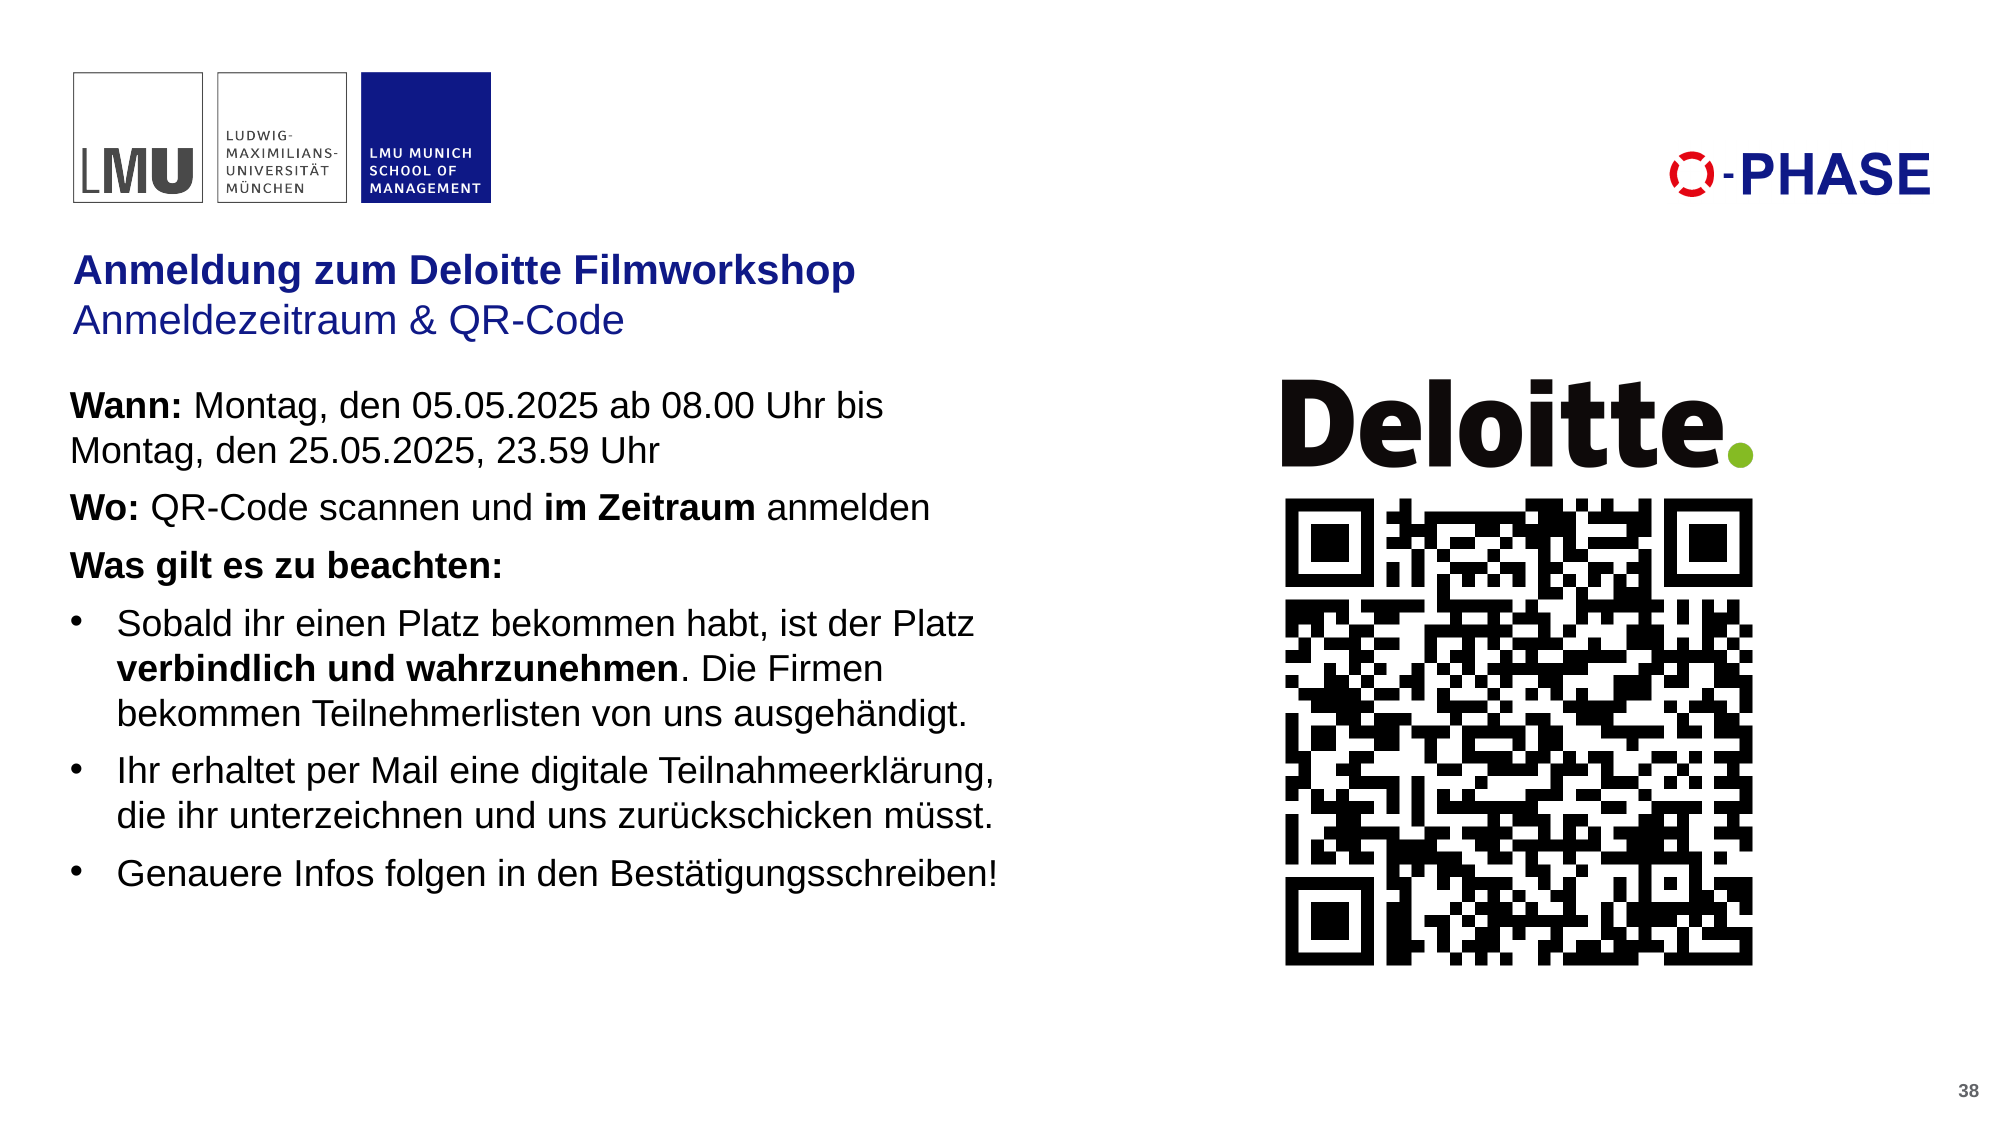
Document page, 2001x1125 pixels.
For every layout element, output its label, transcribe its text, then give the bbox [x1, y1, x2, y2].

picture [73, 72, 491, 203]
picture [1667, 140, 1934, 204]
text_box Wann: Montag, den 05.05.2025 ab 08.00 Uhr bis Montag, den 25.05.2025, 23.59 Uhr Wo: QR-Code scannen und im Zeitraum anmelden Was gilt es zu beachten: Sobald ihr einen Platz bekommen habt, ist der Platz verbindlich und wahrzunehmen. Die Firmen bekommen Teilnehmerlisten von uns ausgehändigt. Ihr erhaltet per Mail eine digitale Teilnahmeerklärung, die ihr unterzeichnen und uns zurückschicken müsst. Genauere Infos folgen in den Bestätigungsschreiben! [54, 373, 1021, 1012]
picture [1273, 486, 1765, 978]
slide_number 38 [1933, 1069, 2000, 1111]
title Anmeldung zum Deloitte Filmworkshop Anmeldezeitraum & QR-Code [72, 243, 1927, 350]
picture [1273, 370, 1762, 477]
